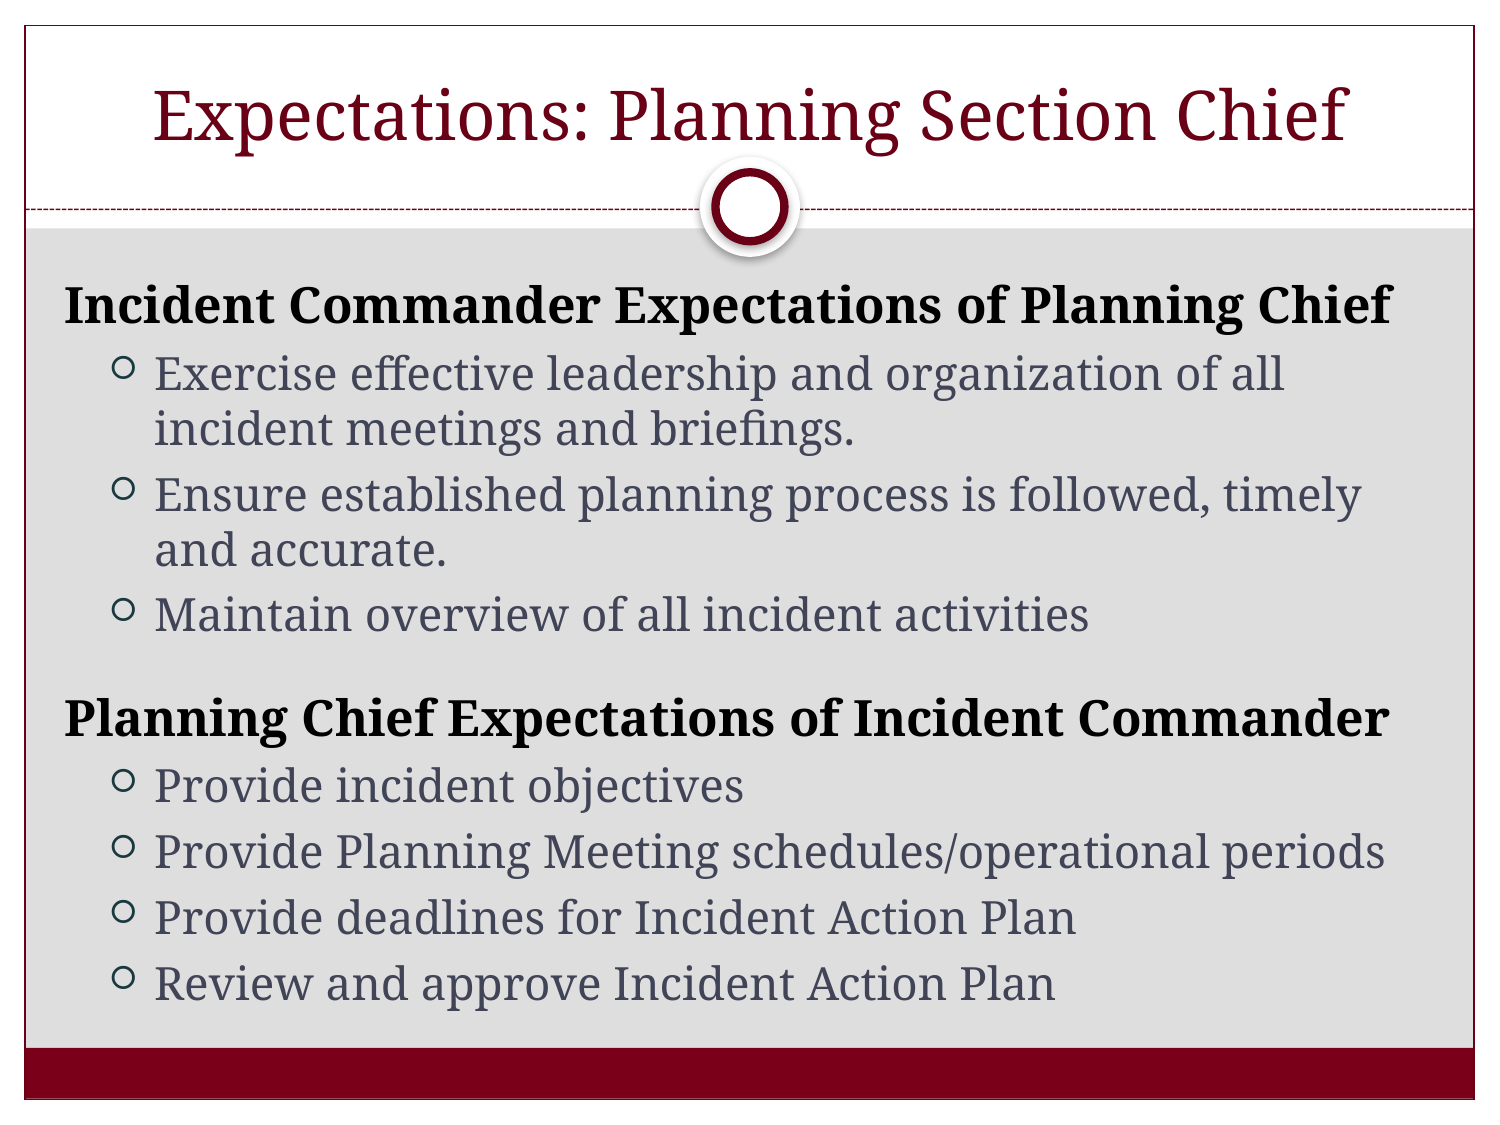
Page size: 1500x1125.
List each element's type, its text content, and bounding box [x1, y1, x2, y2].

list Incident Commander Expectations of Planning Chief Exercise effective leadership and organization of all incident meetings and briefings. Ensure established planning process is followed, timely and accurate. Maintain overview of all incident activities Planning Chief Expectations of Incident Commander Provide incident objectives Provide Planning Meeting schedules/operational periods Provide deadlines for Incident Action Plan Review and approve Incident Action Plan [49, 266, 1445, 1030]
title Expectations: Planning Section Chief [49, 37, 1450, 162]
